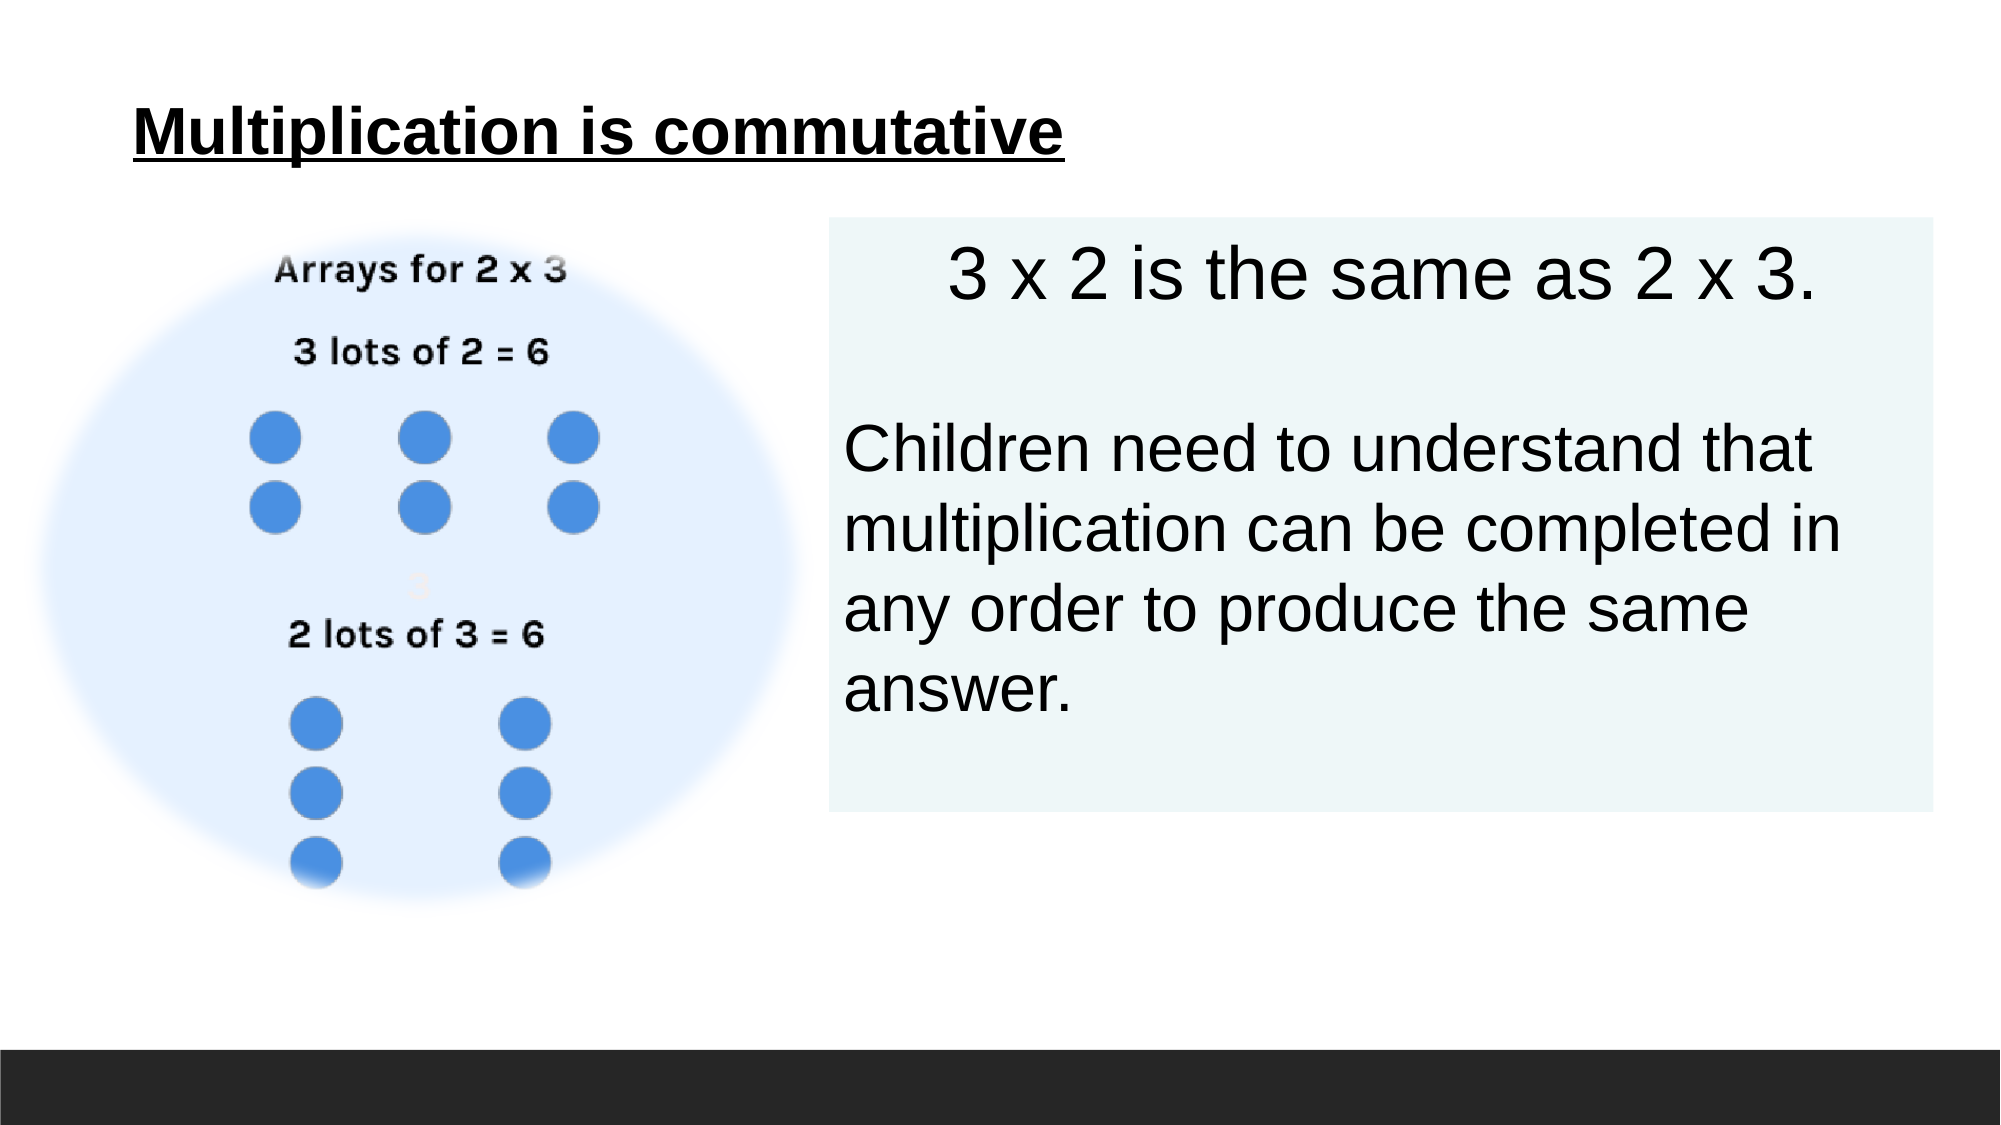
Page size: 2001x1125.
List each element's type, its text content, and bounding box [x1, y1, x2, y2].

text_box 3 x 2 is the same as 2 x 3. Children need to understand that multiplication can be completed in any order to produce the same answer. [829, 217, 1934, 812]
text_box Multiplication is commutative [117, 80, 1081, 175]
picture [23, 217, 814, 919]
